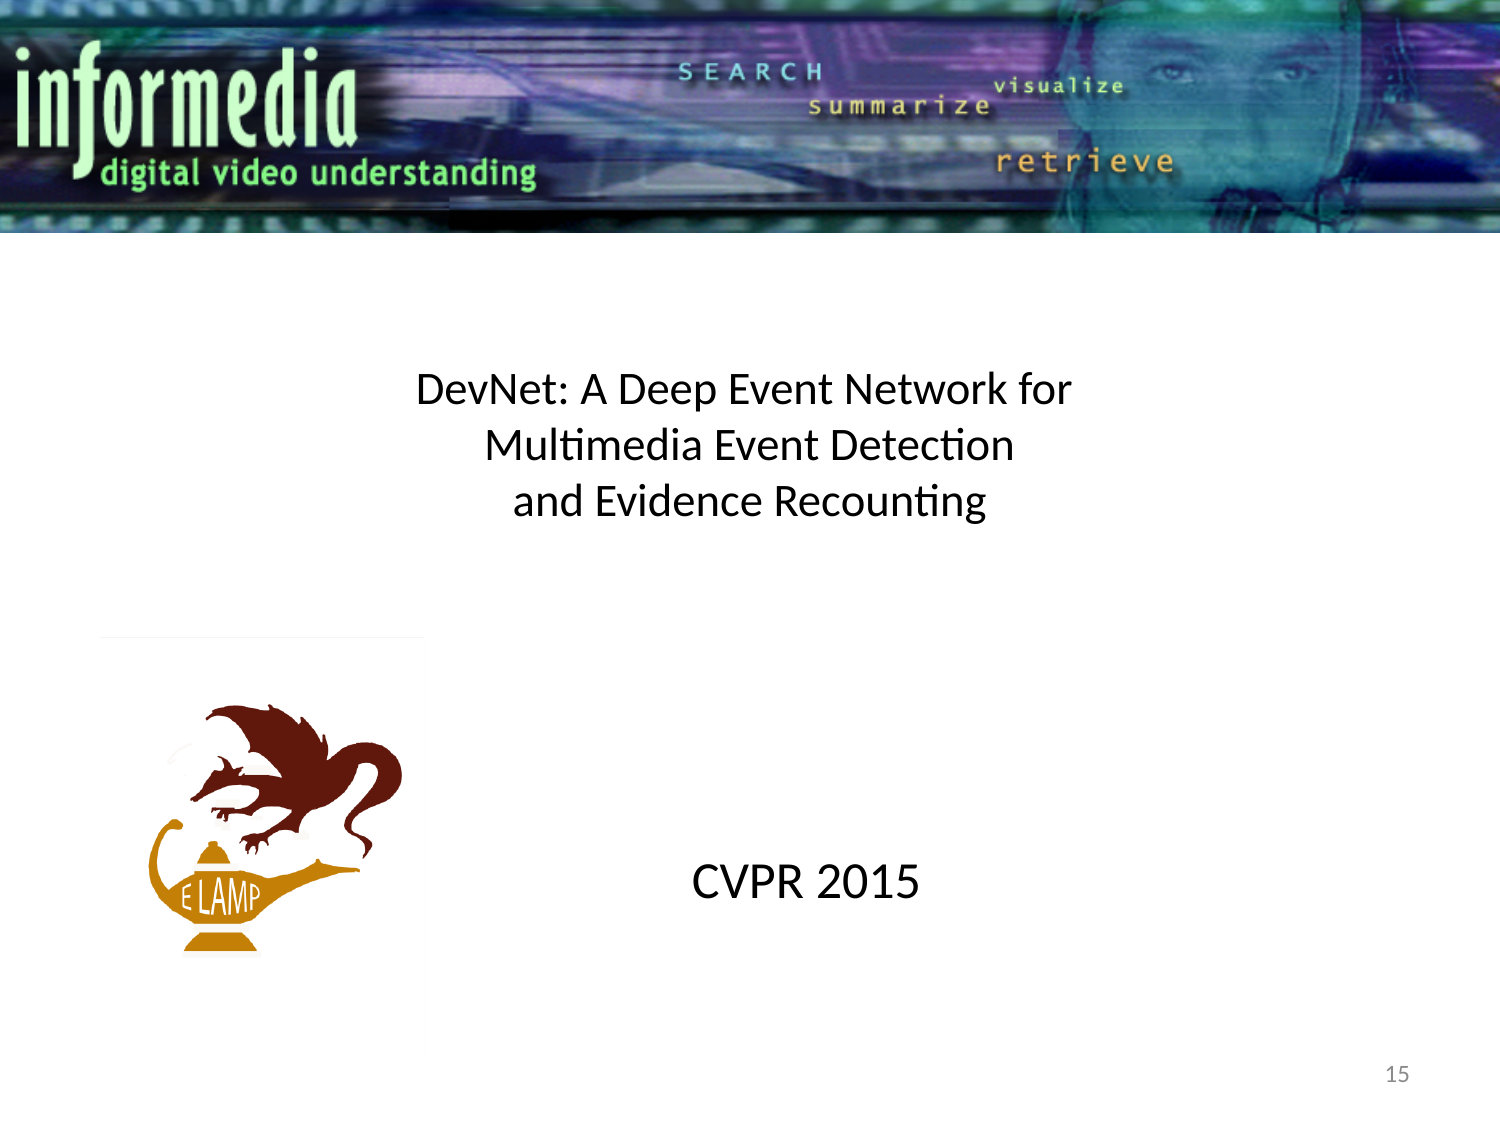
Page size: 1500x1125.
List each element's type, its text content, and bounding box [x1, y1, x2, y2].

picture [0, 0, 1500, 233]
subtitle CVPR 2015 [462, 839, 1150, 932]
slide_number 15 [1074, 1042, 1425, 1103]
title DevNet: A Deep Event Network for Multimedia Event Detection and Evidence Recounting [112, 349, 1388, 591]
picture [99, 637, 425, 1058]
